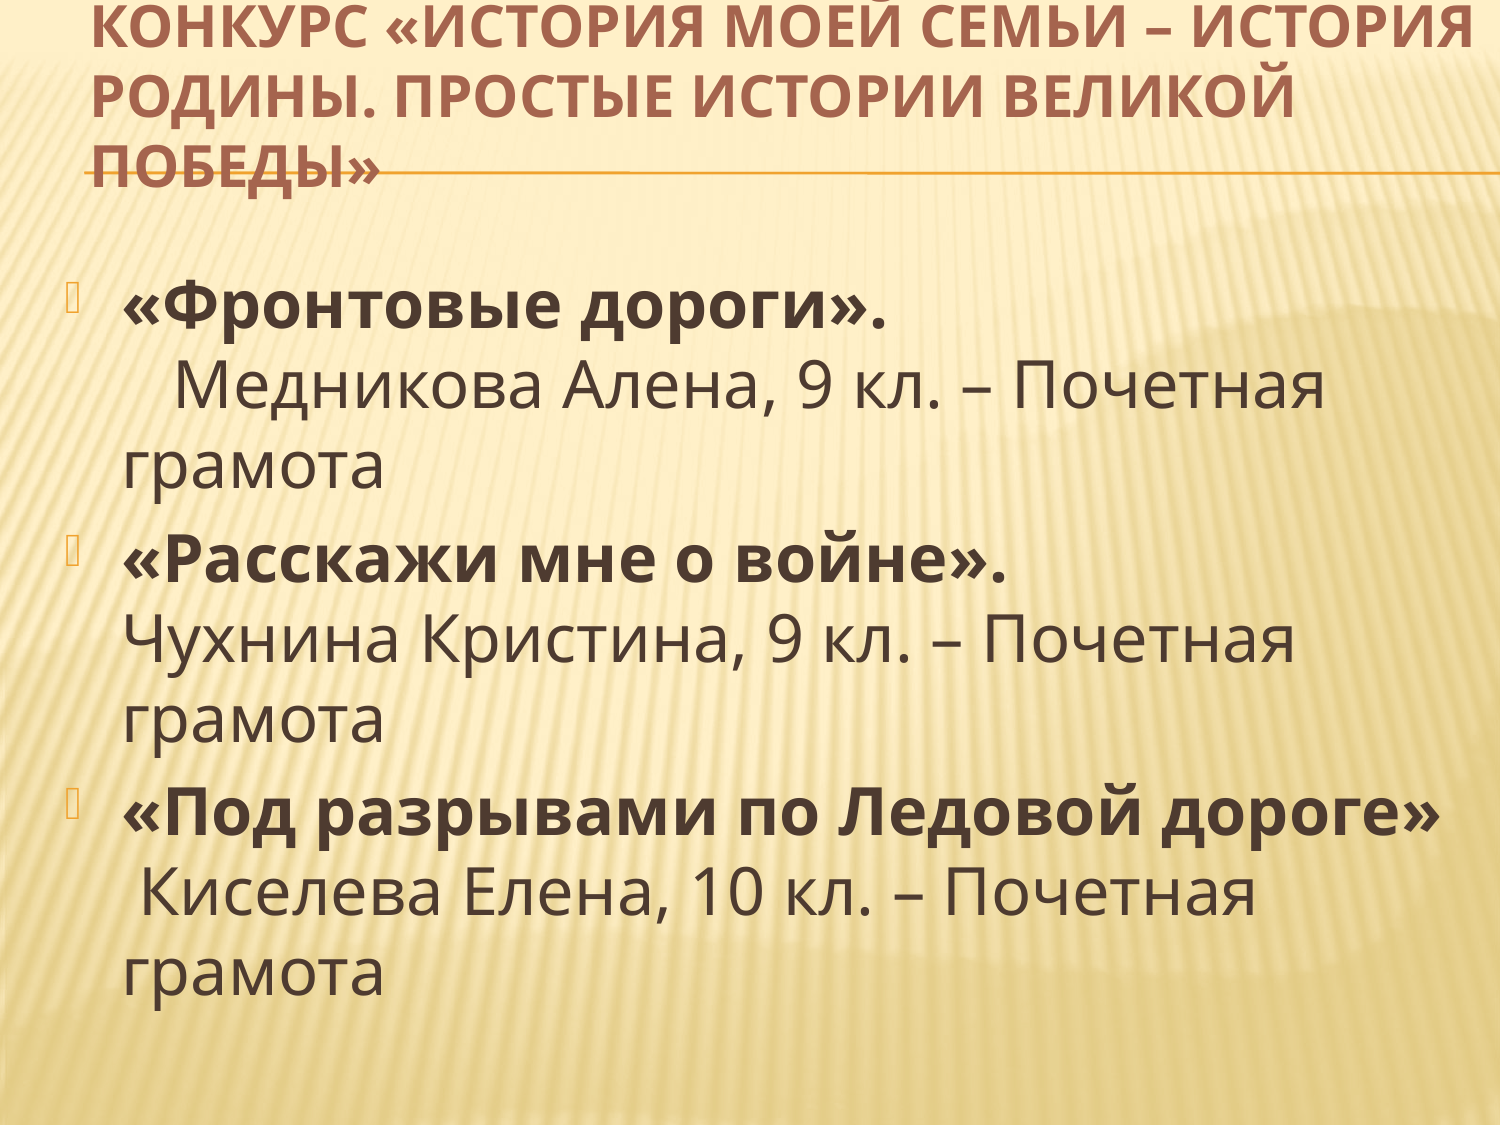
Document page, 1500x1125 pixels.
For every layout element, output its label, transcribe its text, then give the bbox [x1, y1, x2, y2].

list «Фронтовые дороги». Медникова Алена, 9 кл. – Почетная грамота «Расскажи мне о войне». Чухнина Кристина, 9 кл. – Почетная грамота «Под разрывами по Ледовой дороге» Киселева Елена, 10 кл. – Почетная грамота [50, 254, 1475, 998]
title Конкурс «История моей семьи – история Родины. Простые истории Великой Победы» [75, 24, 1500, 163]
